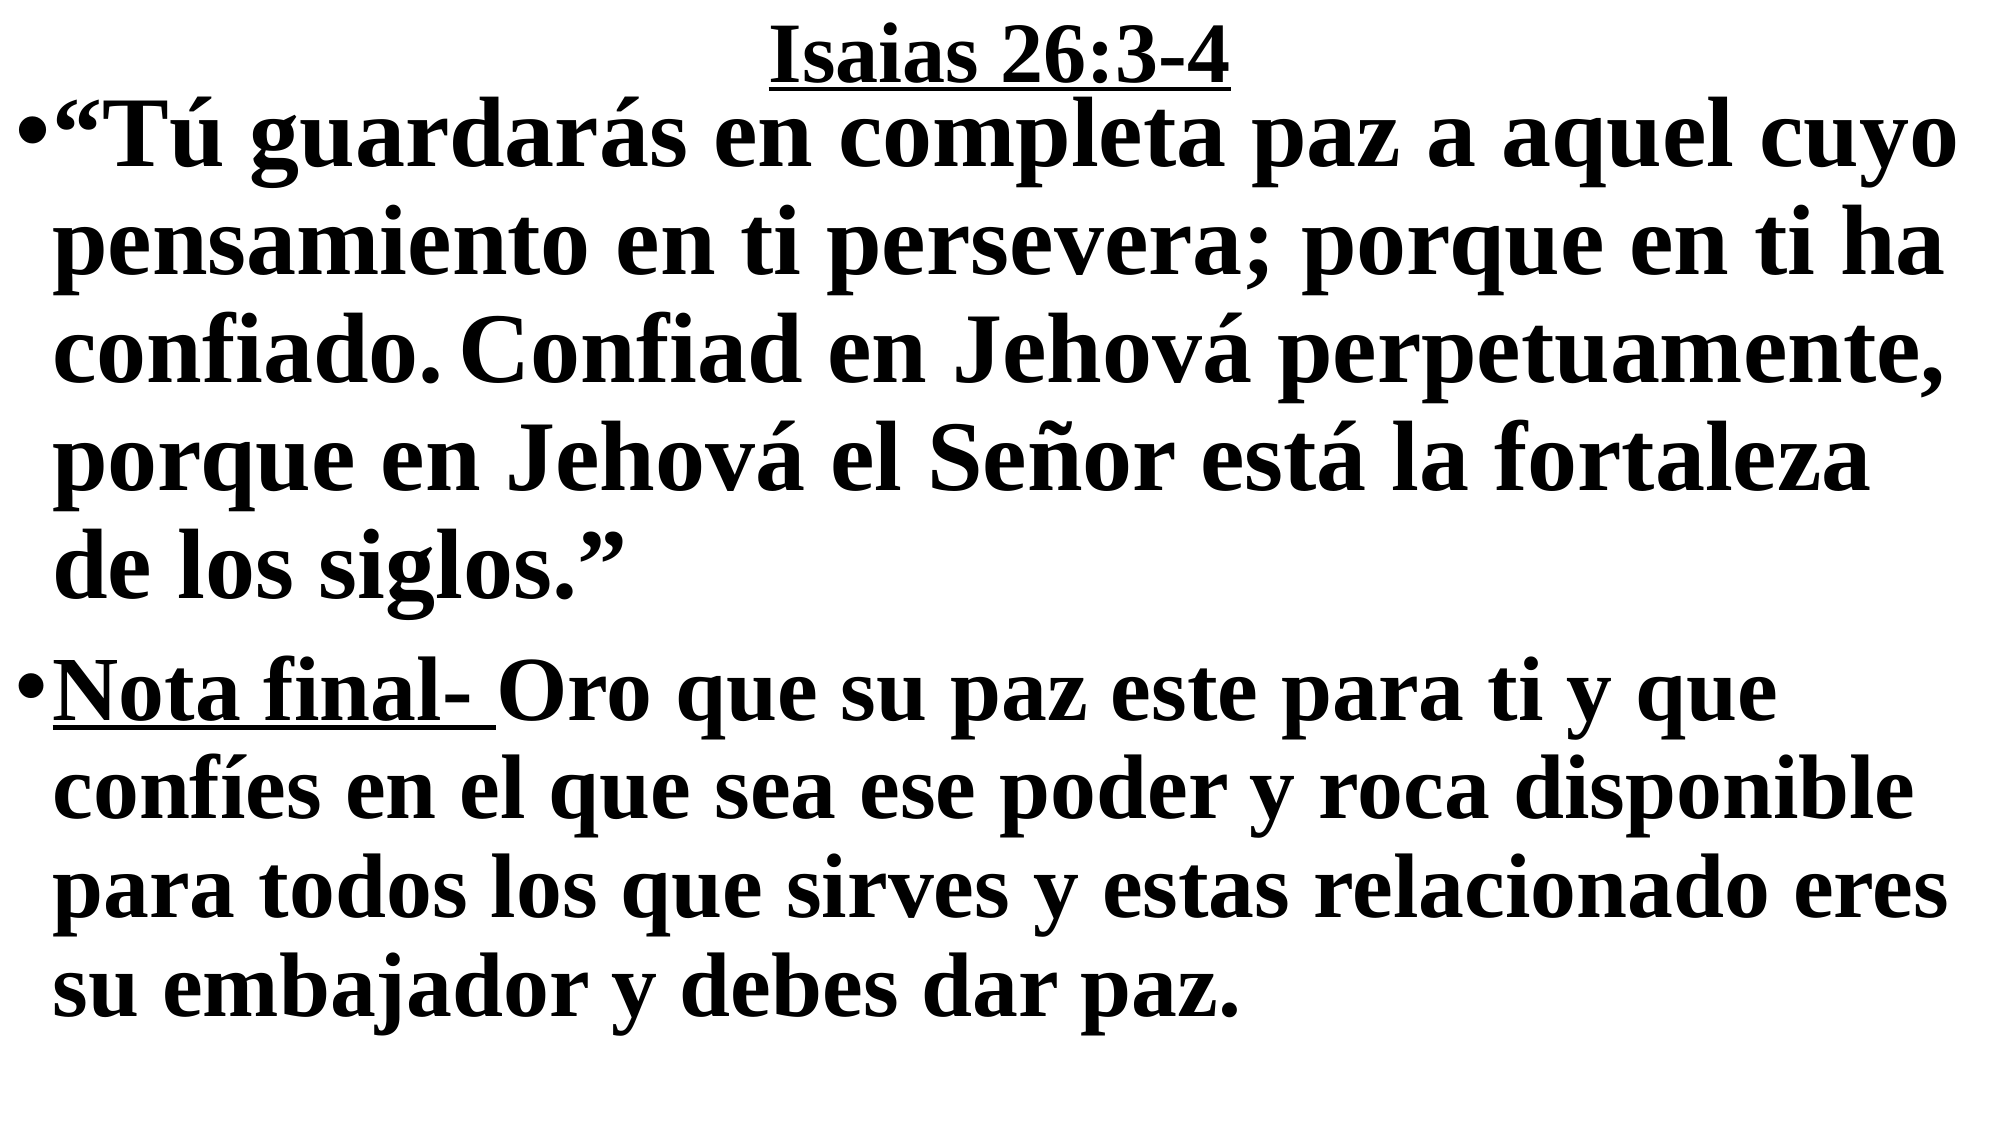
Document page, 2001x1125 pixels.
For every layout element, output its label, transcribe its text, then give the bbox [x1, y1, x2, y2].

title Isaias 26:3-4 [0, 0, 2000, 73]
list “Tú guardarás en completa paz a aquel cuyo pensamiento en ti persevera; porque en ti ha confiado. Confiad en Jehová perpetuamente, porque en Jehová el Señor está la fortaleza de los siglos.” Nota final- Oro que su paz este para ti y que confíes en el que sea ese poder y roca disponible para todos los que sirves y estas relacionado eres su embajador y debes dar paz. [0, 73, 2000, 1015]
